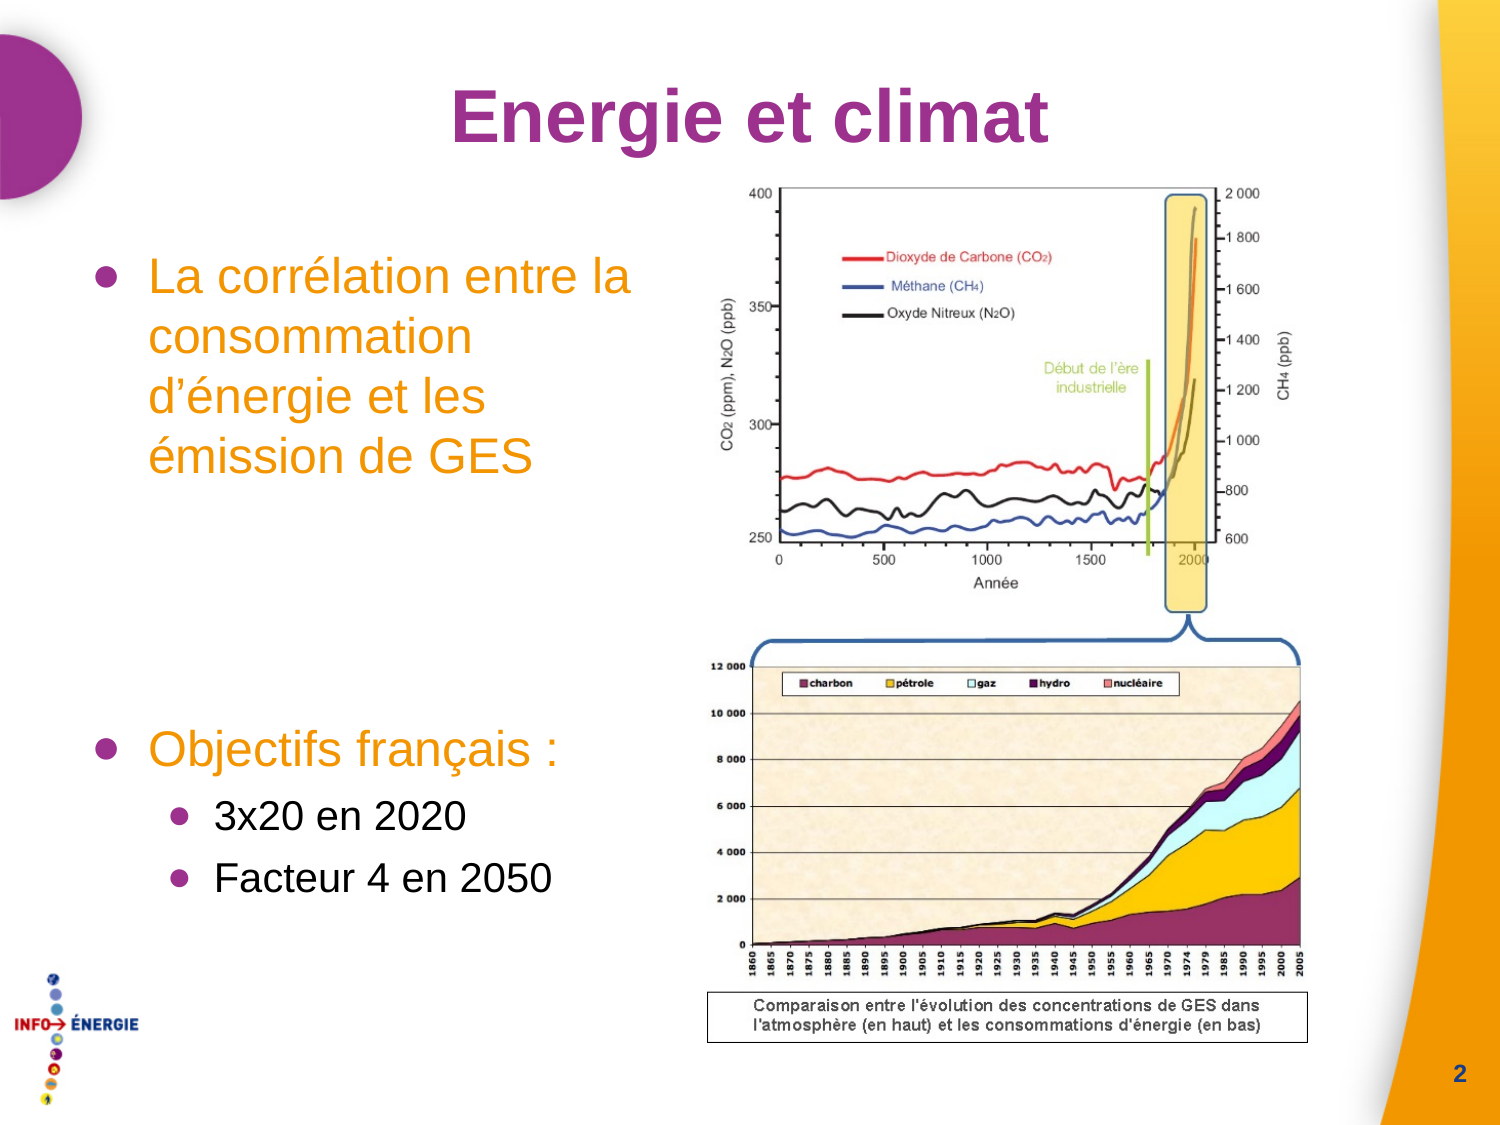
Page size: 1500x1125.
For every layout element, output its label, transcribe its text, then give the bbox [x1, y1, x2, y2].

list La corrélation entre la consommation d’énergie et les émission de GES Objectifs français : 3x20 en 2020 Facteur 4 en 2050 [76, 236, 684, 929]
picture [0, 0, 1500, 1125]
slide_number 2 [1132, 1042, 1483, 1103]
title Energie et climat [75, 19, 1425, 207]
